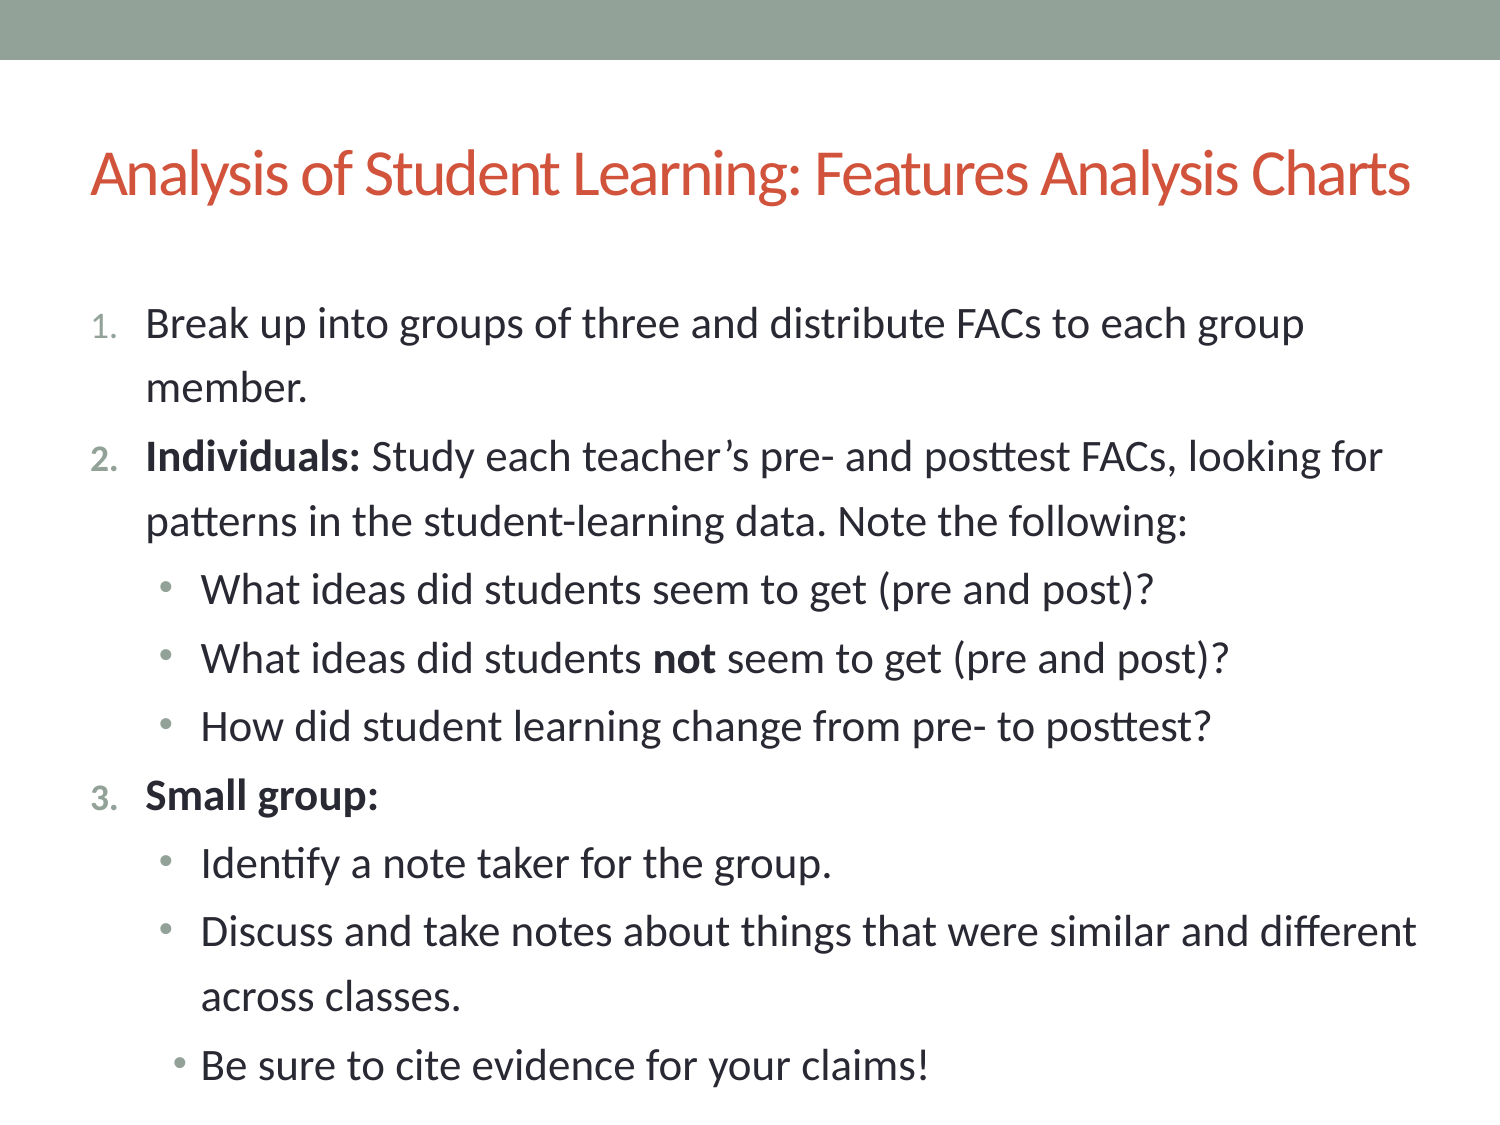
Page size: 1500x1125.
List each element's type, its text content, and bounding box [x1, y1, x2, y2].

list Break up into groups of three and distribute FACs to each group member. Individuals: Study each teacher’s pre- and posttest FACs, looking for patterns in the student-learning data. Note the following: What ideas did students seem to get (pre and post)? What ideas did students not seem to get (pre and post)? How did student learning change from pre- to posttest? Small group: Identify a note taker for the group. Discuss and take notes about things that were similar and different across classes. Be sure to cite evidence for your claims! [75, 275, 1450, 1100]
title Analysis of Student Learning: Features Analysis Charts [75, 87, 1450, 250]
